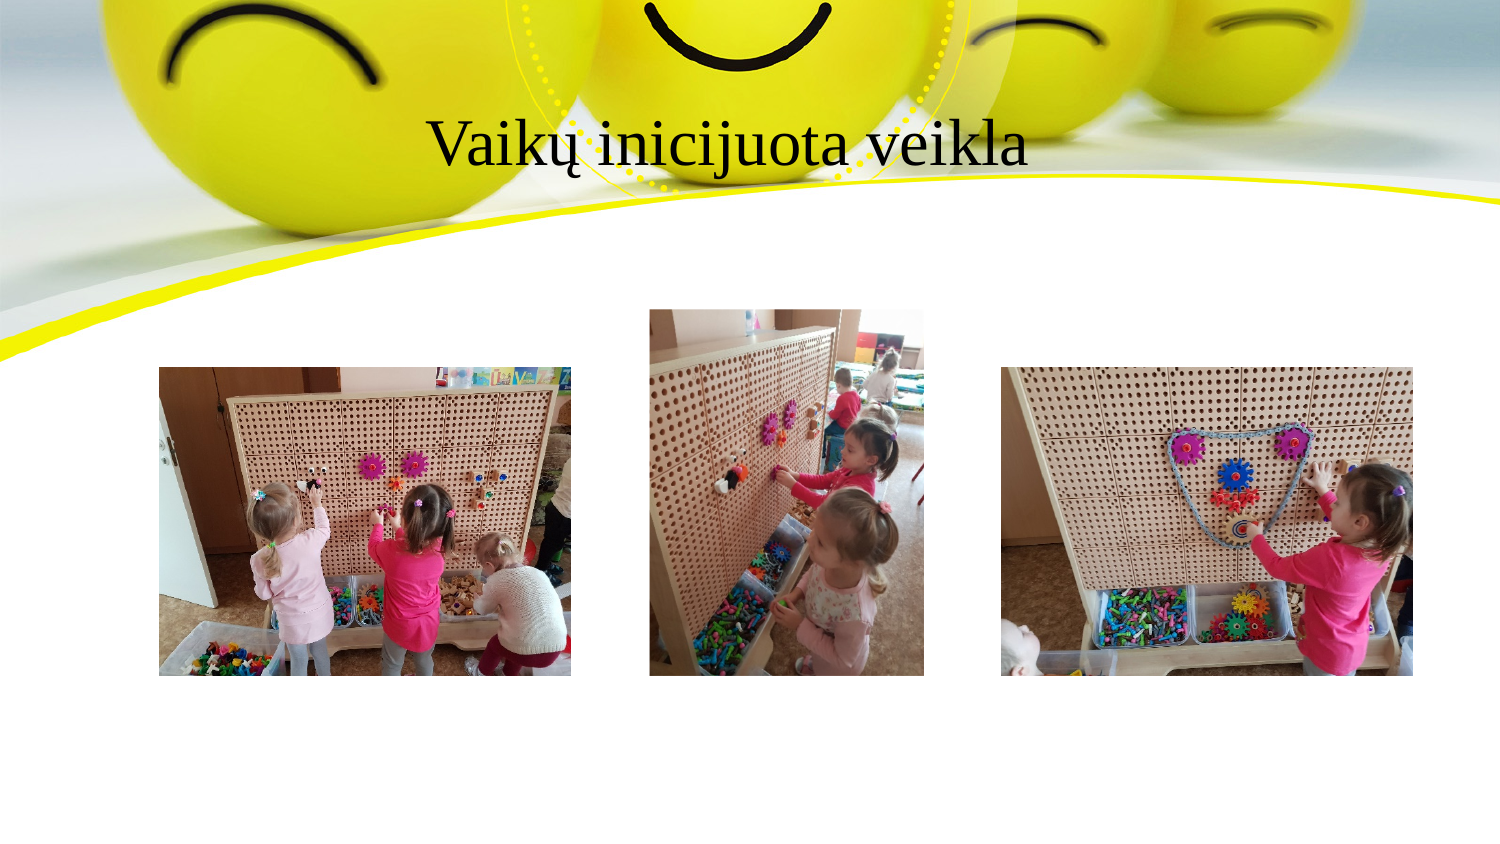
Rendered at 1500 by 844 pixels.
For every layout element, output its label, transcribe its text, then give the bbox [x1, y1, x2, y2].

text_box Vaikų inicijuota veikla [64, 91, 1392, 217]
picture [0, 0, 1500, 844]
